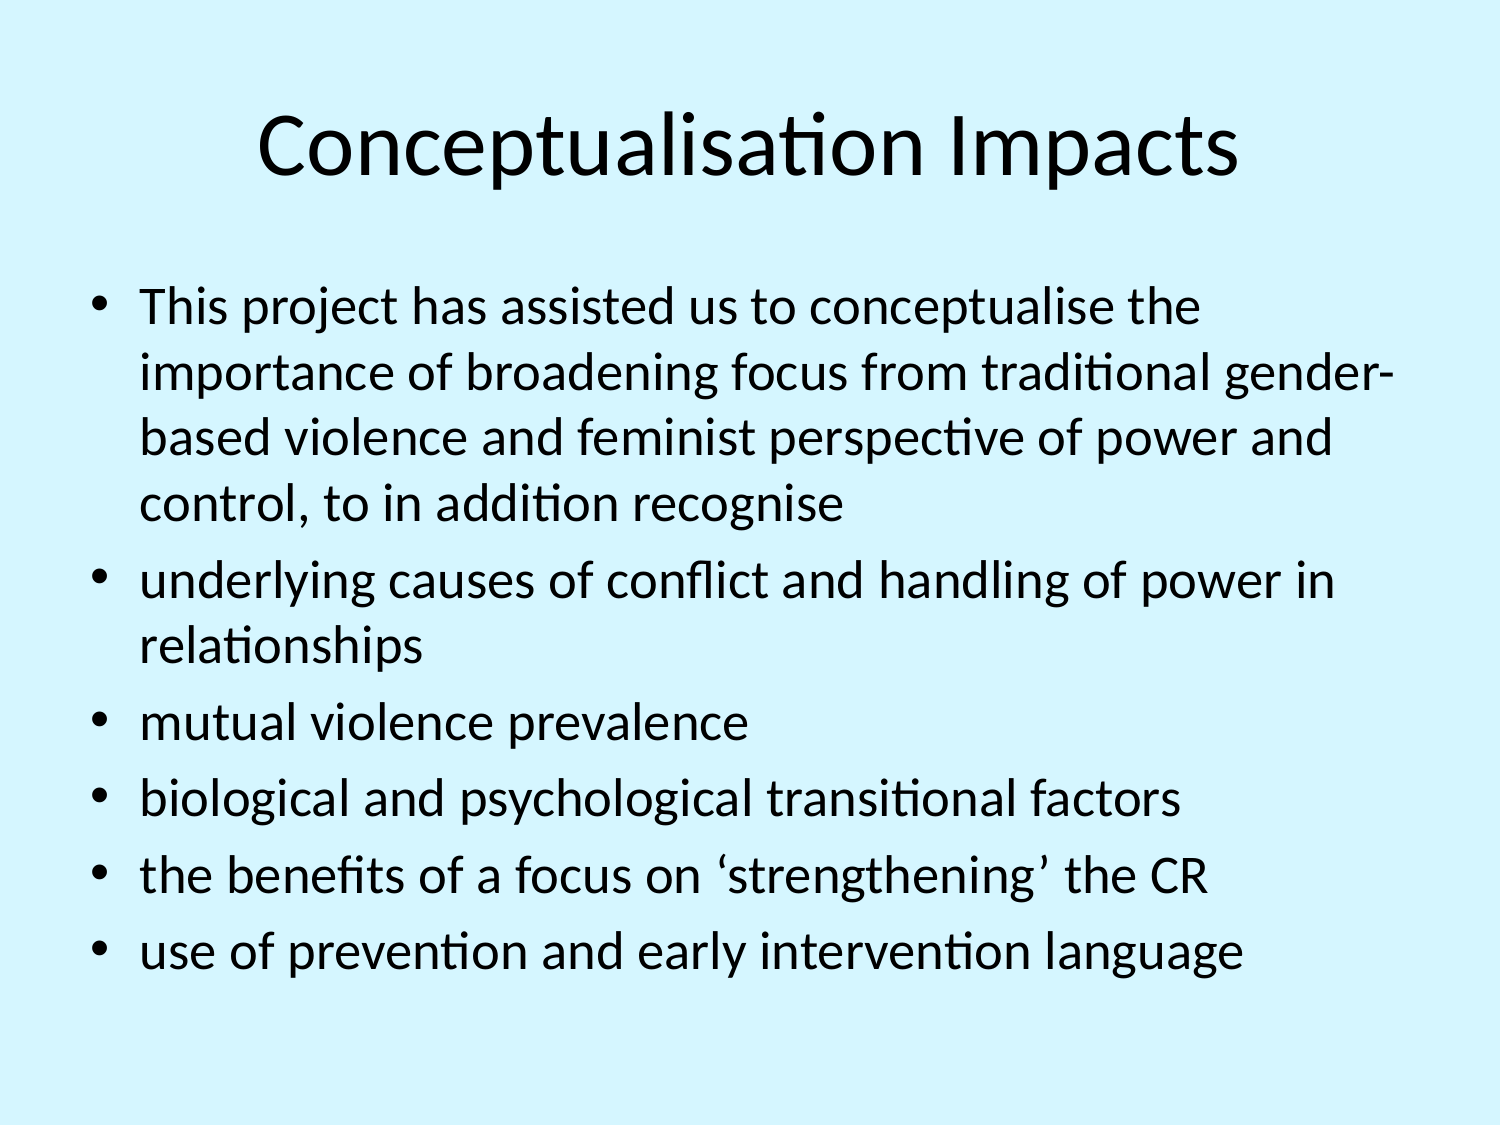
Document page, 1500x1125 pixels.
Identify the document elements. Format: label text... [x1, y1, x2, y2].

list This project has assisted us to conceptualise the importance of broadening focus from traditional gender-based violence and feminist perspective of power and control, to in addition recognise underlying causes of conflict and handling of power in relationships mutual violence prevalence biological and psychological transitional factors the benefits of a focus on ‘strengthening’ the CR use of prevention and early intervention language [75, 262, 1425, 1005]
title Conceptualisation Impacts [75, 45, 1425, 233]
